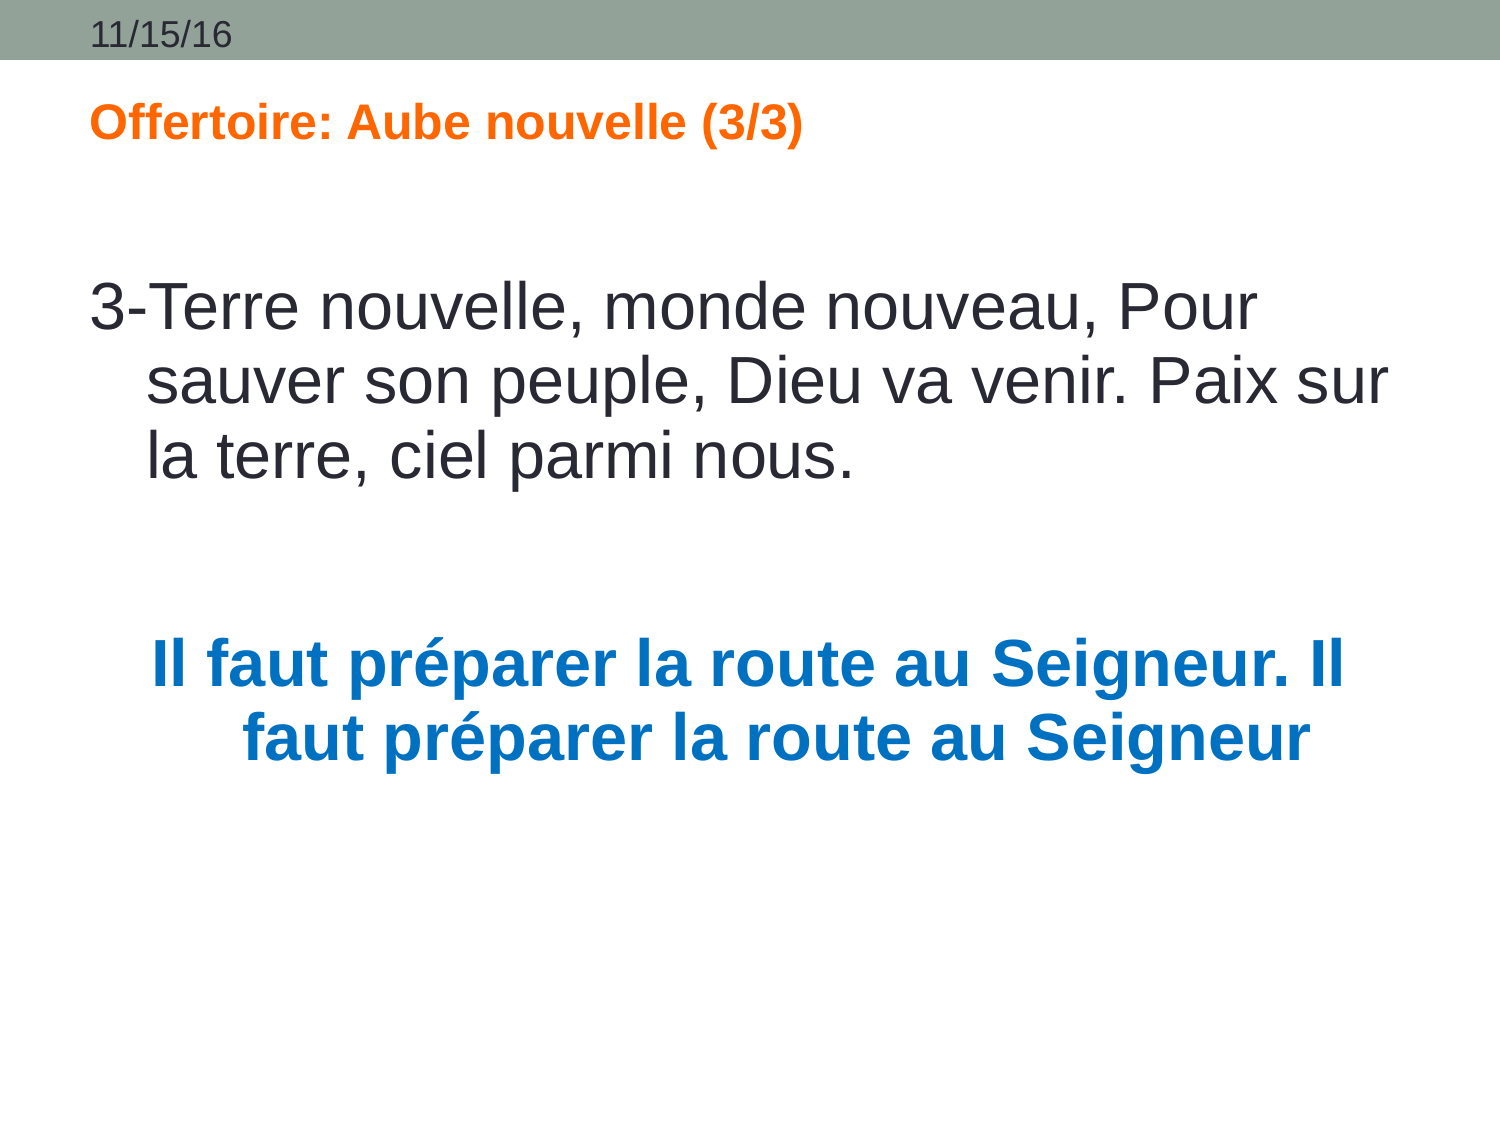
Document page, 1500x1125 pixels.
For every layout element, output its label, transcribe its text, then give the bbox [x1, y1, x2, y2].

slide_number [75, 3, 550, 57]
list 3-Terre nouvelle, monde nouveau, Pour sauver son peuple, Dieu va venir. Paix sur la terre, ciel parmi nous. Il faut préparer la route au Seigneur. Il faut préparer la route au Seigneur [74, 262, 1425, 1062]
title Offertoire: Aube nouvelle (3/3) [74, 87, 1425, 250]
